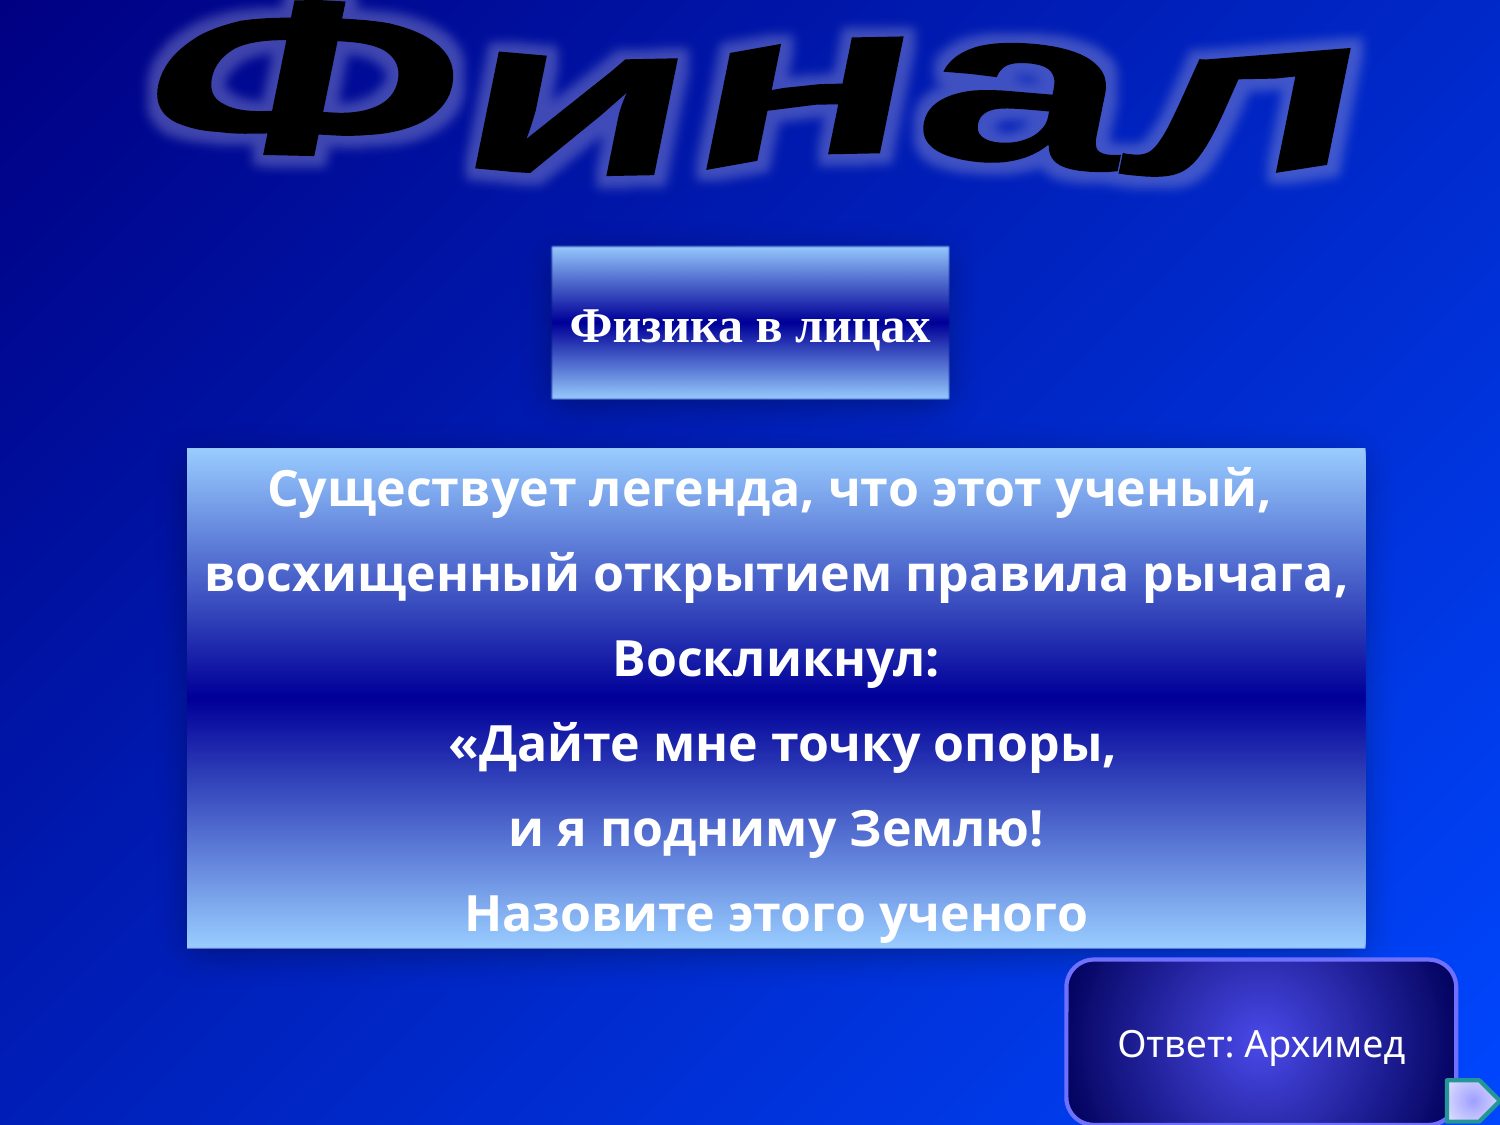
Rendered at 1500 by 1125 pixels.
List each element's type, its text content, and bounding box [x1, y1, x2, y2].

text_box [1444, 1078, 1500, 1124]
text_box Физика в лицах [553, 248, 948, 398]
text_box Ответ: Архимед [1064, 957, 1459, 1125]
text_box Существует легенда, что этот ученый, восхищенный открытием правила рычага, Воскликнул: «Дайте мне точку опоры, и я подниму Землю! Назовите этого ученого [192, 453, 1365, 947]
